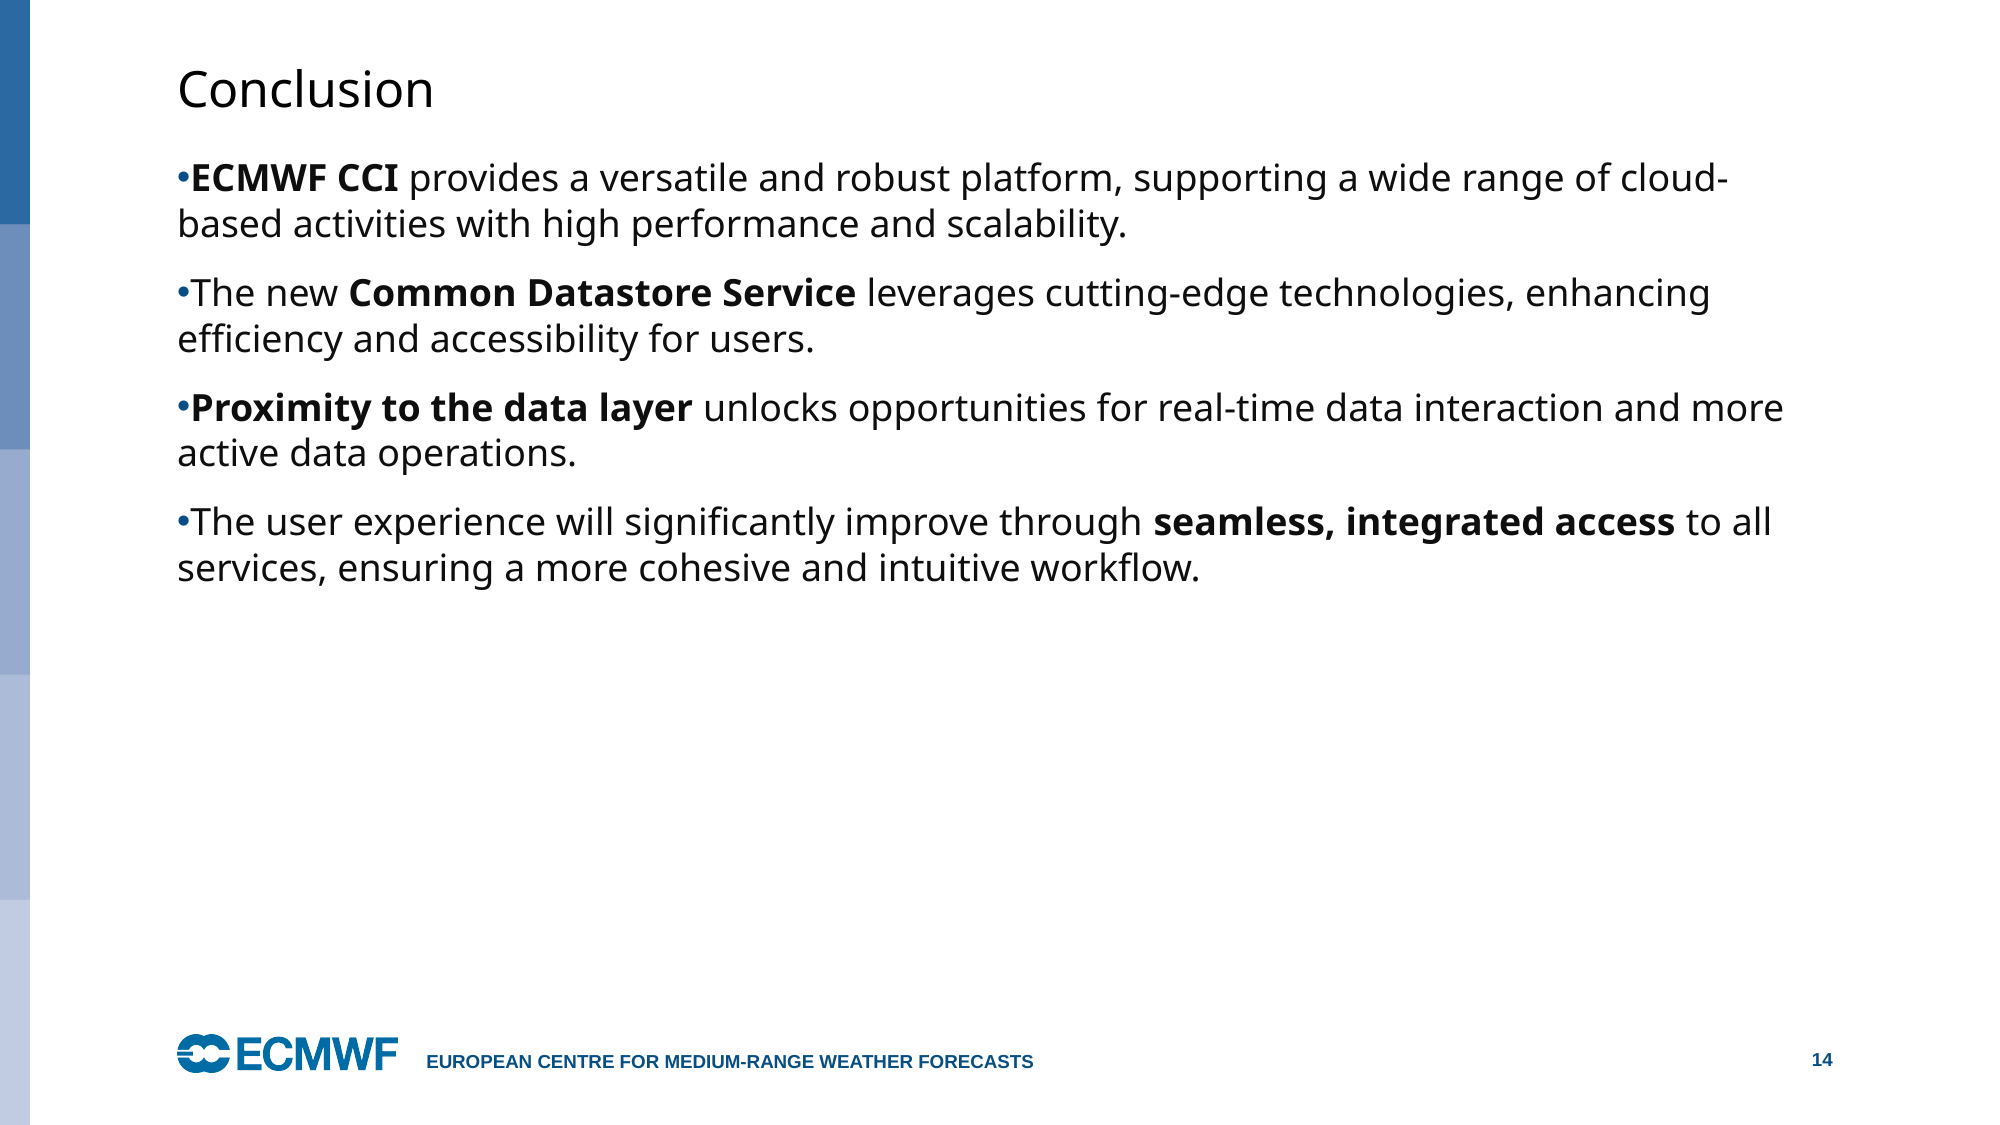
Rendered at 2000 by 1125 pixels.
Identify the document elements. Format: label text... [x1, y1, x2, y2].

picture [177, 1034, 397, 1073]
picture [0, 0, 30, 1125]
slide_number 14 [1645, 1034, 2000, 1071]
picture [383, 1044, 397, 1051]
list ECMWF CCI provides a versatile and robust platform, supporting a wide range of cloud-based activities with high performance and scalability. The new Common Datastore Service leverages cutting-edge technologies, enhancing efficiency and accessibility for users. Proximity to the data layer unlocks opportunities for real-time data interaction and more active data operations. The user experience will significantly improve through seamless, integrated access to all services, ensuring a more cohesive and intuitive workflow. [177, 153, 1823, 972]
footer European Centre for Medium-Range Weather Forecasts [397, 1034, 1063, 1073]
title Conclusion [177, 59, 1823, 120]
